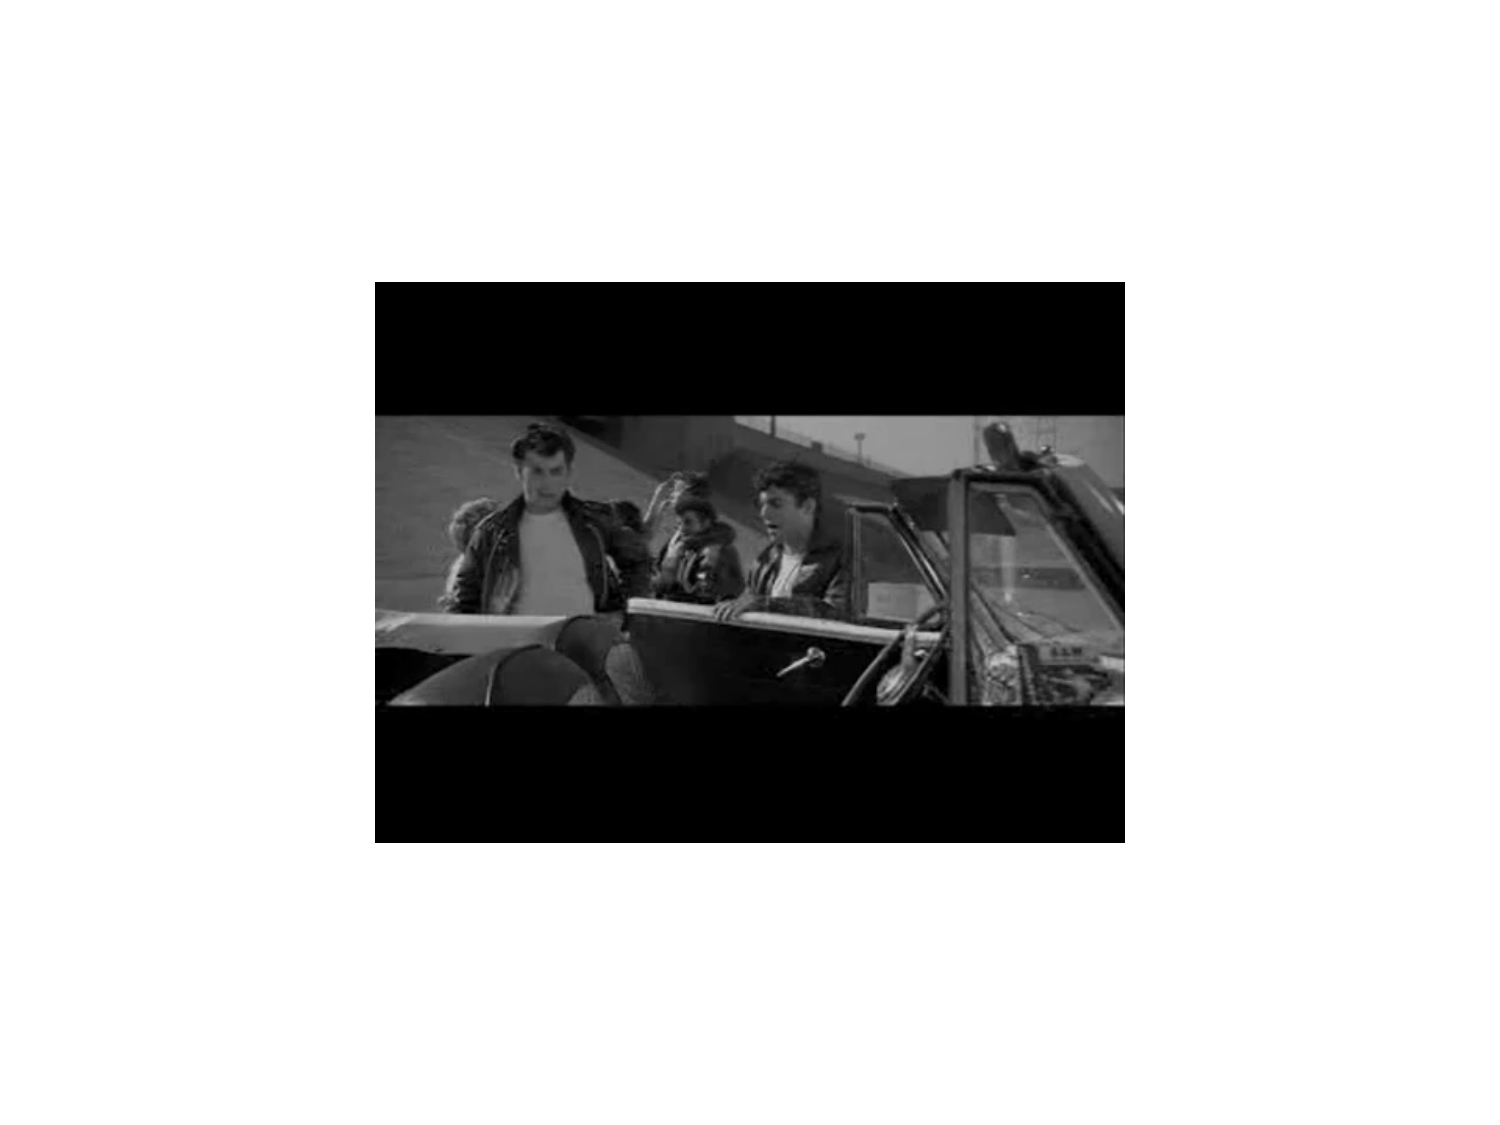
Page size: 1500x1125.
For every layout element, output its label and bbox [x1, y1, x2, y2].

text_box [374, 281, 1126, 844]
